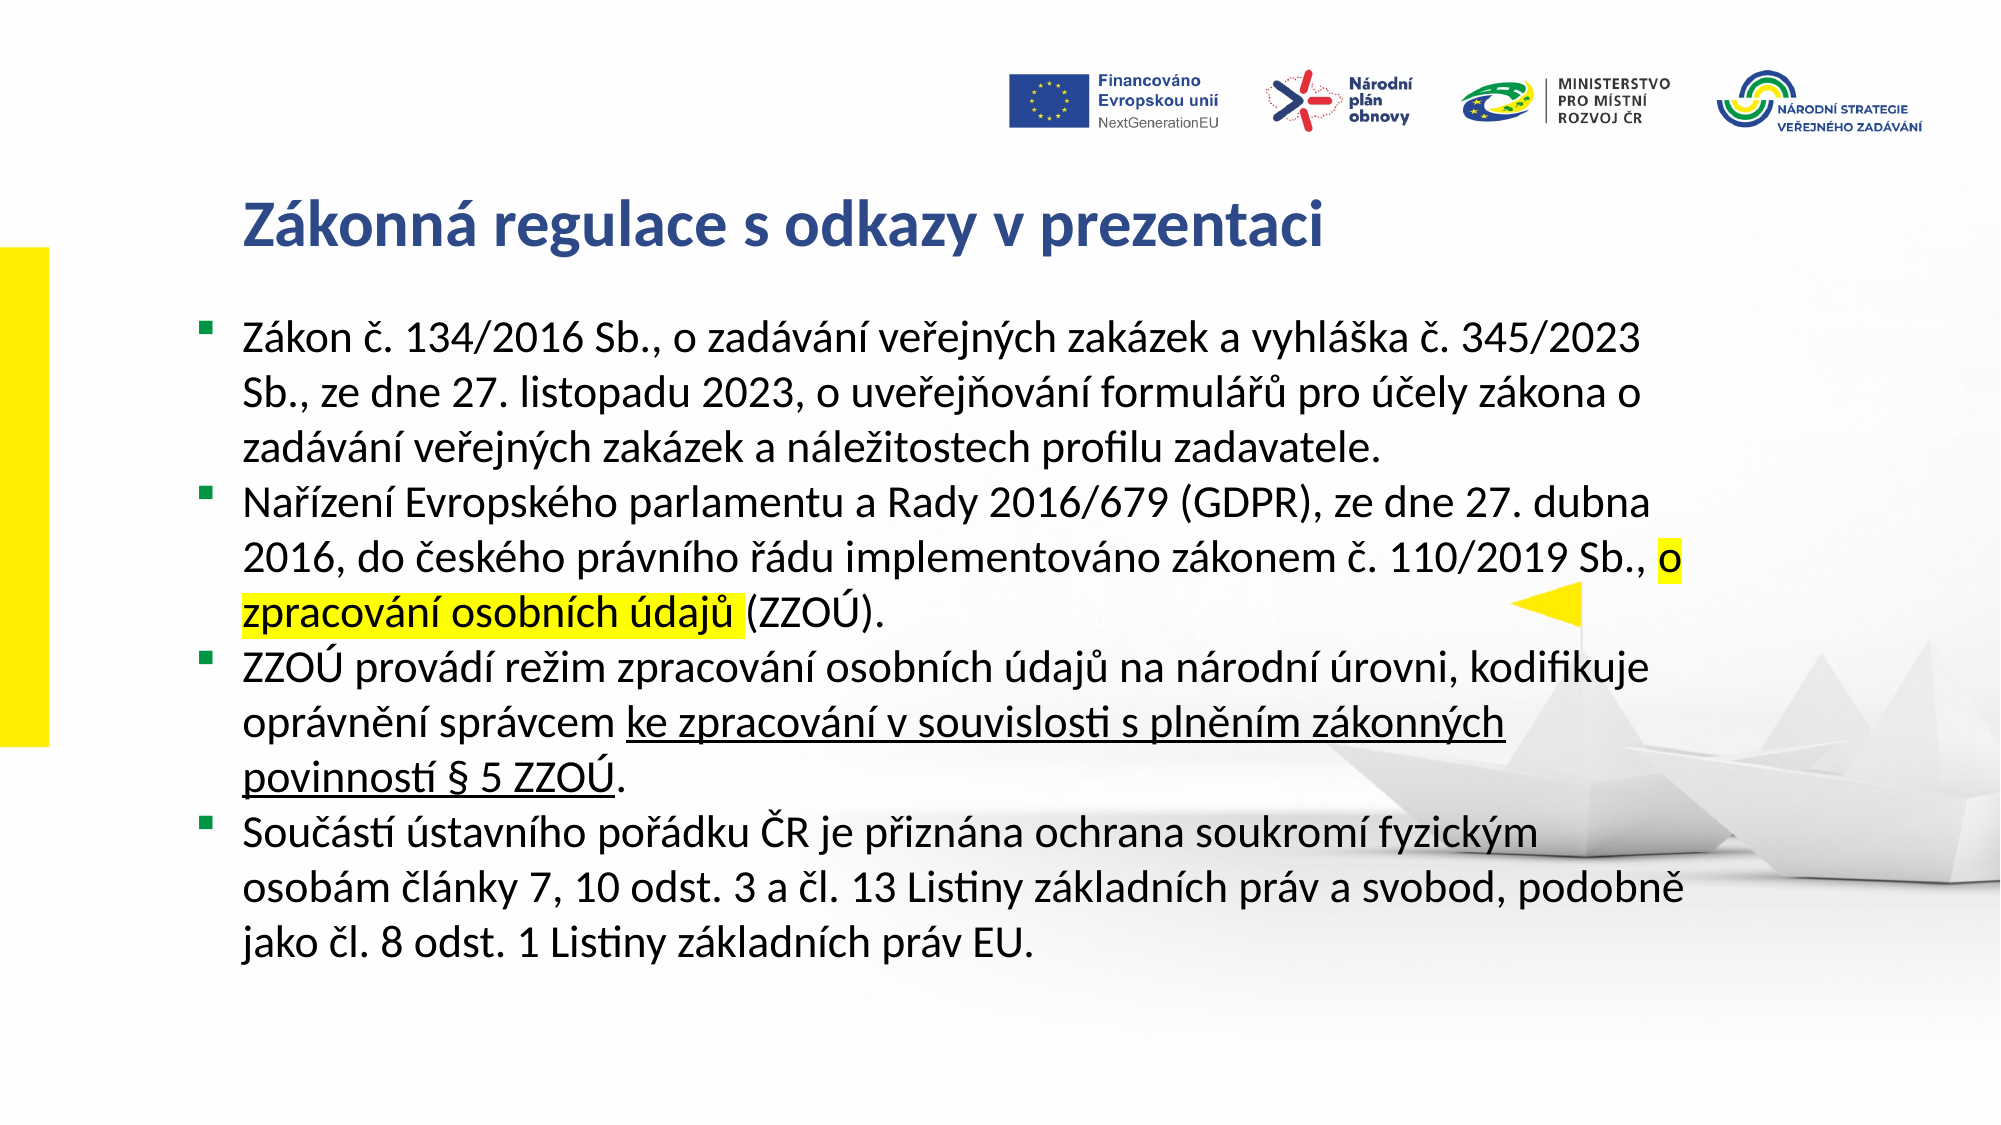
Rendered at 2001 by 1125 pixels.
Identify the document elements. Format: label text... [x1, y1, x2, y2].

picture [0, 0, 2001, 1125]
text_box Zákon č. 134/2016 Sb., o zadávání veřejných zakázek a vyhláška č. 345/2023 Sb., ze dne 27. listopadu 2023, o uveřejňování formulářů pro účely zákona o zadávání veřejných zakázek a náležitostech profilu zadavatele. Nařízení Evropského parlamentu a Rady 2016/679 (GDPR), ze dne 27. dubna 2016, do českého právního řádu implementováno zákonem č. 110/2019 Sb., o zpracování osobních údajů (ZZOÚ). ZZOÚ provádí režim zpracování osobních údajů na národní úrovni, kodifikuje oprávnění správcem ke zpracování v souvislosti s plněním zákonných povinností § 5 ZZOÚ. Součástí ústavního pořádku ČR je přiznána ochrana soukromí fyzickým osobám články 7, 10 odst. 3 a čl. 13 Listiny základních práv a svobod, podobně jako čl. 8 odst. 1 Listiny základních práv EU. [180, 298, 1713, 974]
text_box Zákonná regulace s odkazy v prezentaci [228, 172, 1633, 268]
